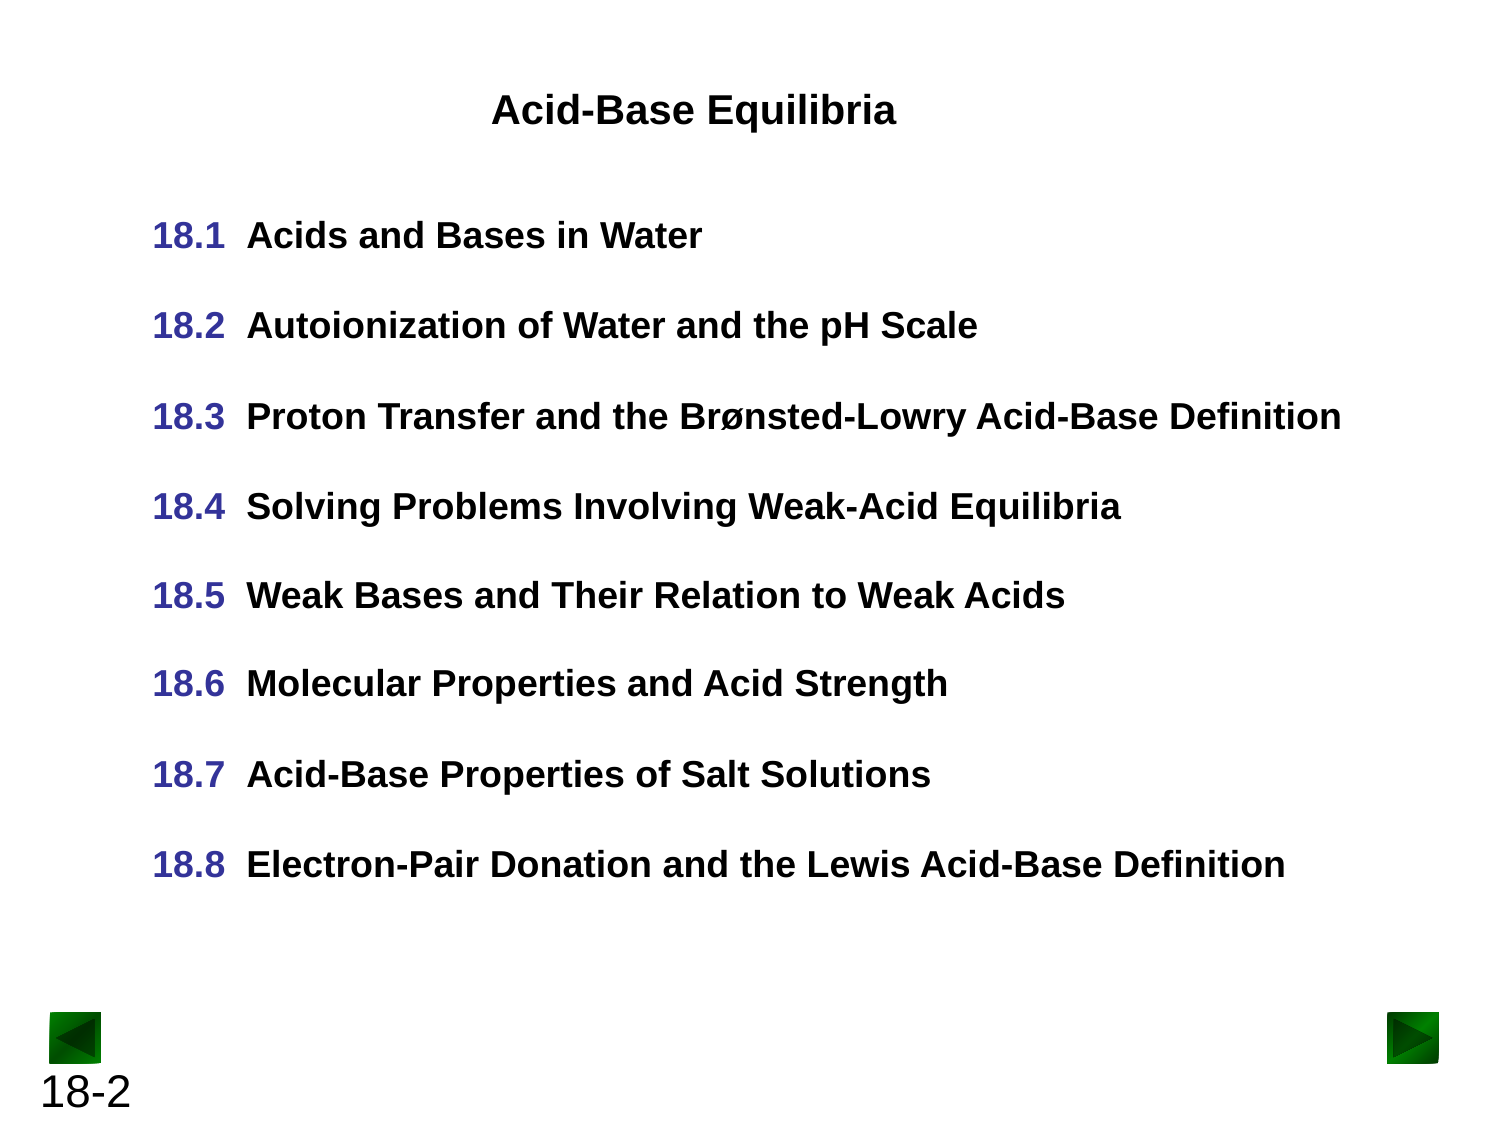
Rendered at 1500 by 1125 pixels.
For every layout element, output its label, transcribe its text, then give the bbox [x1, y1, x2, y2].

text_box 18.6 Molecular Properties and Acid Strength [137, 651, 988, 712]
text_box 18.2 Autoionization of Water and the pH Scale [137, 293, 1038, 354]
text_box 18.1 Acids and Bases in Water [137, 203, 950, 264]
text_box 18.3 Proton Transfer and the Brønsted-Lowry Acid-Base Definition [137, 384, 1375, 445]
text_box Acid-Base Equilibria [362, 75, 1025, 140]
text_box 18.5 Weak Bases and Their Relation to Weak Acids [137, 563, 1150, 624]
text_box 18.4 Solving Problems Involving Weak-Acid Equilibria [137, 474, 1150, 535]
text_box 18.7 Acid-Base Properties of Salt Solutions [137, 742, 975, 803]
text_box 18.8 Electron-Pair Donation and the Lewis Acid-Base Definition [137, 832, 1425, 893]
